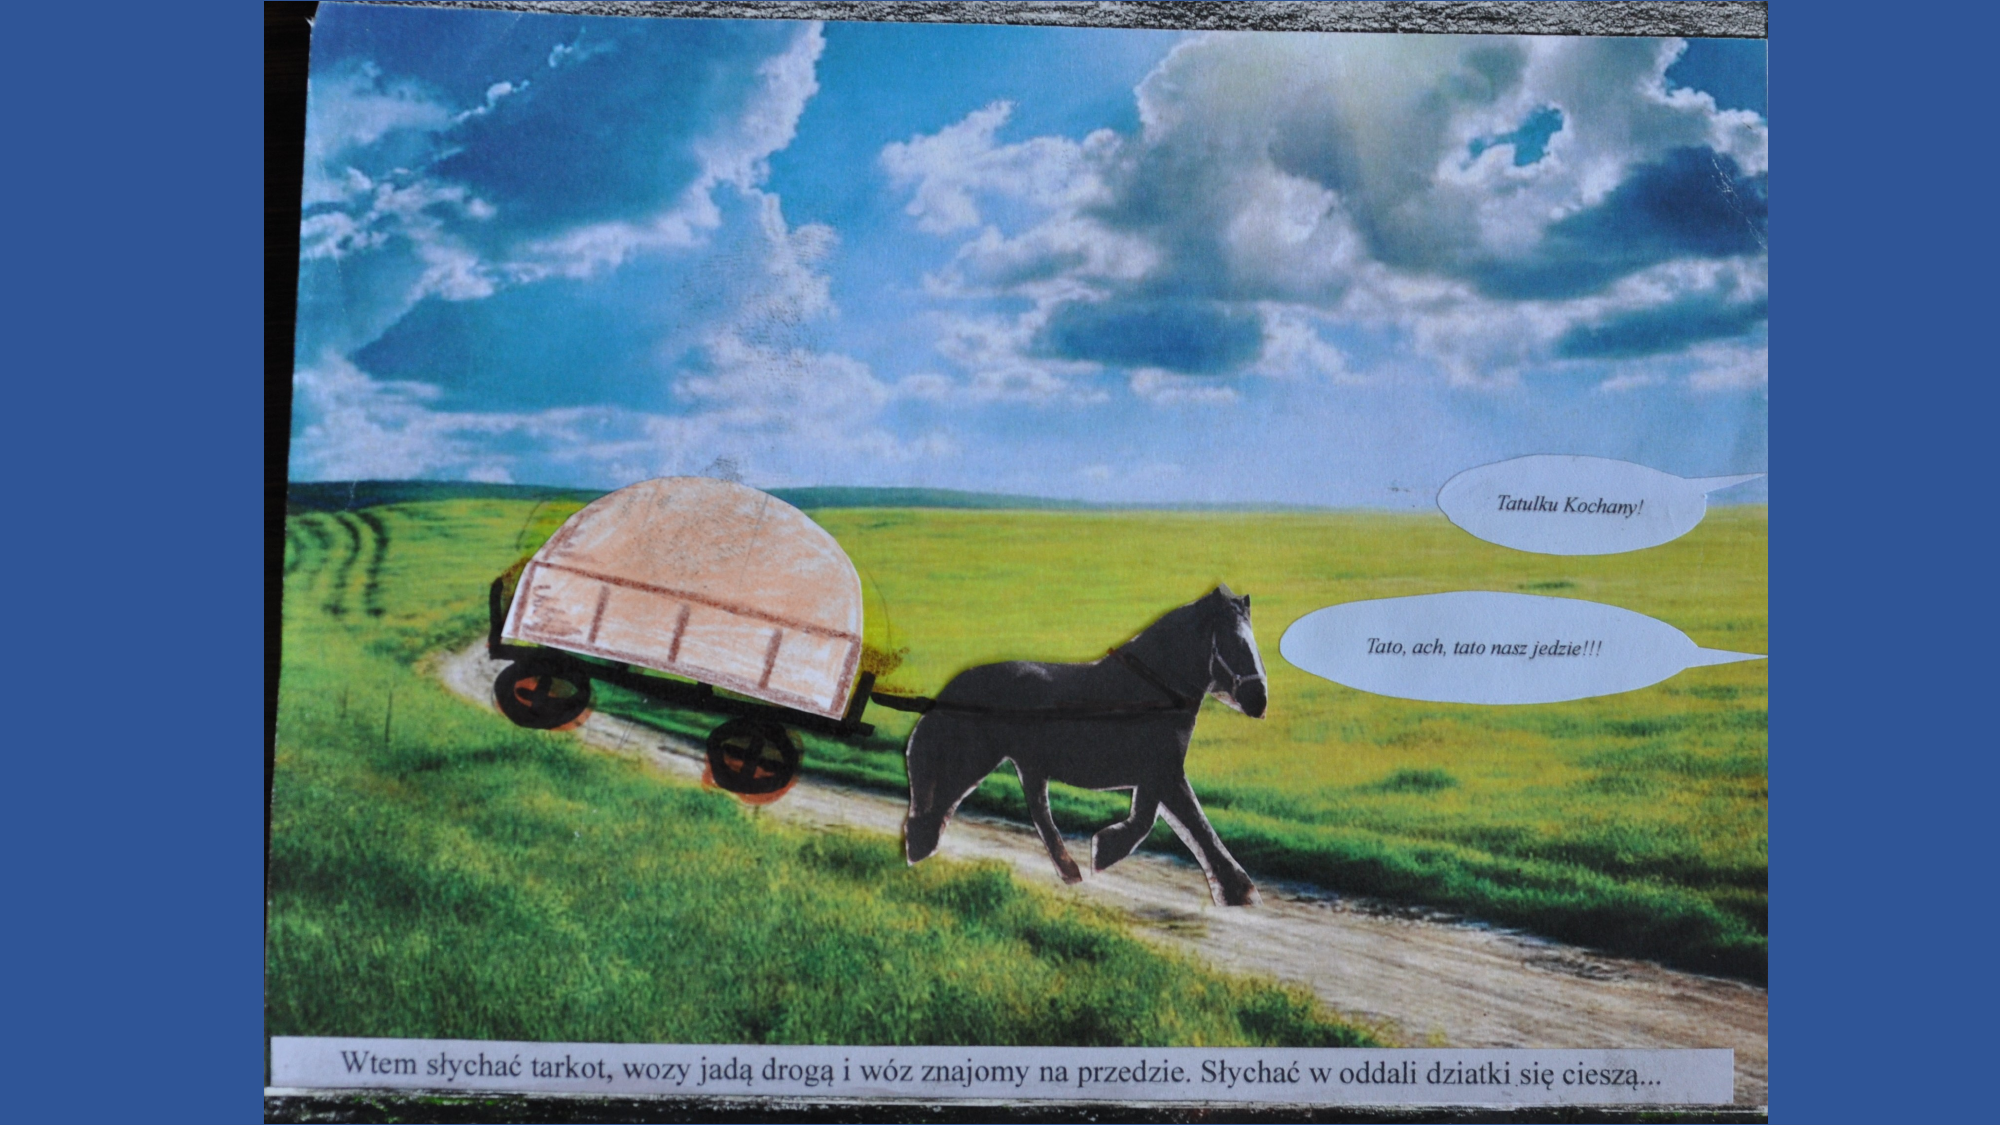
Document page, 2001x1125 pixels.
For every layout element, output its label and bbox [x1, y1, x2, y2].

picture [264, 1, 1768, 1124]
